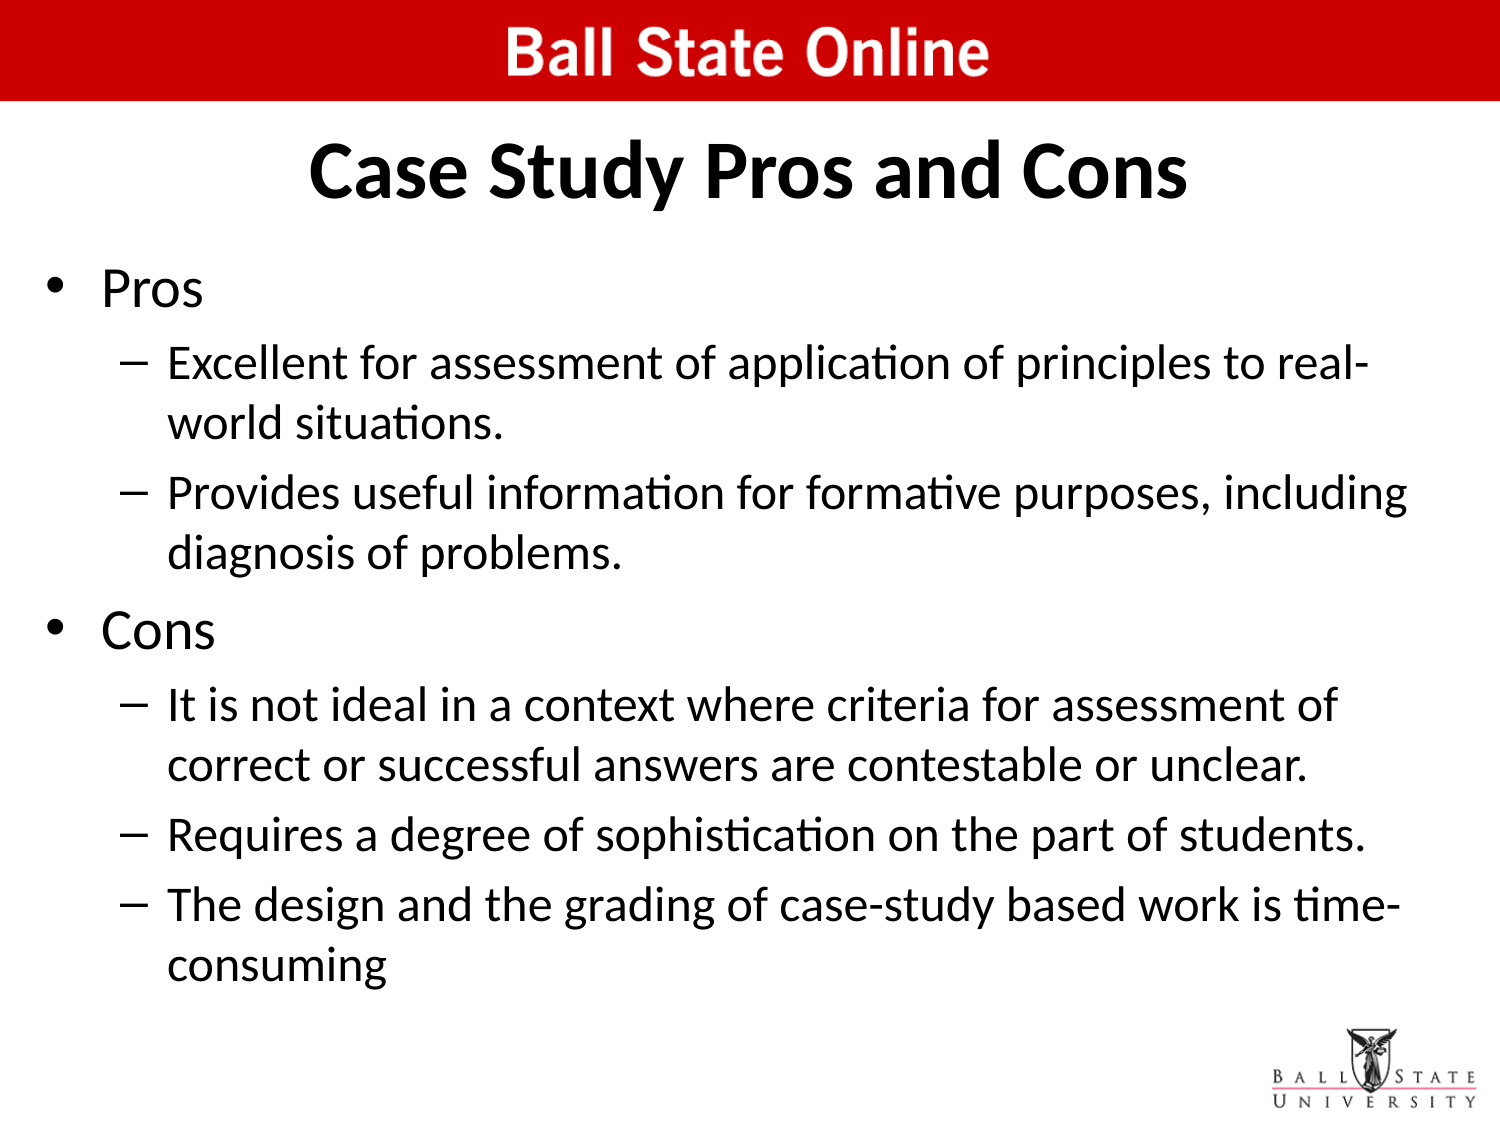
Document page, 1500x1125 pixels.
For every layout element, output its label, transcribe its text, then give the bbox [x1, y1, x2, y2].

picture [0, 0, 1500, 104]
list Pros Excellent for assessment of application of principles to real-world situations. Provides useful information for formative purposes, including diagnosis of problems. Cons It is not ideal in a context where criteria for assessment of correct or successful answers are contestable or unclear. Requires a degree of sophistication on the part of students. The design and the grading of case-study based work is time-consuming [30, 241, 1479, 1014]
title Case Study Pros and Cons [0, 113, 1500, 217]
picture [463, 1022, 1500, 1125]
